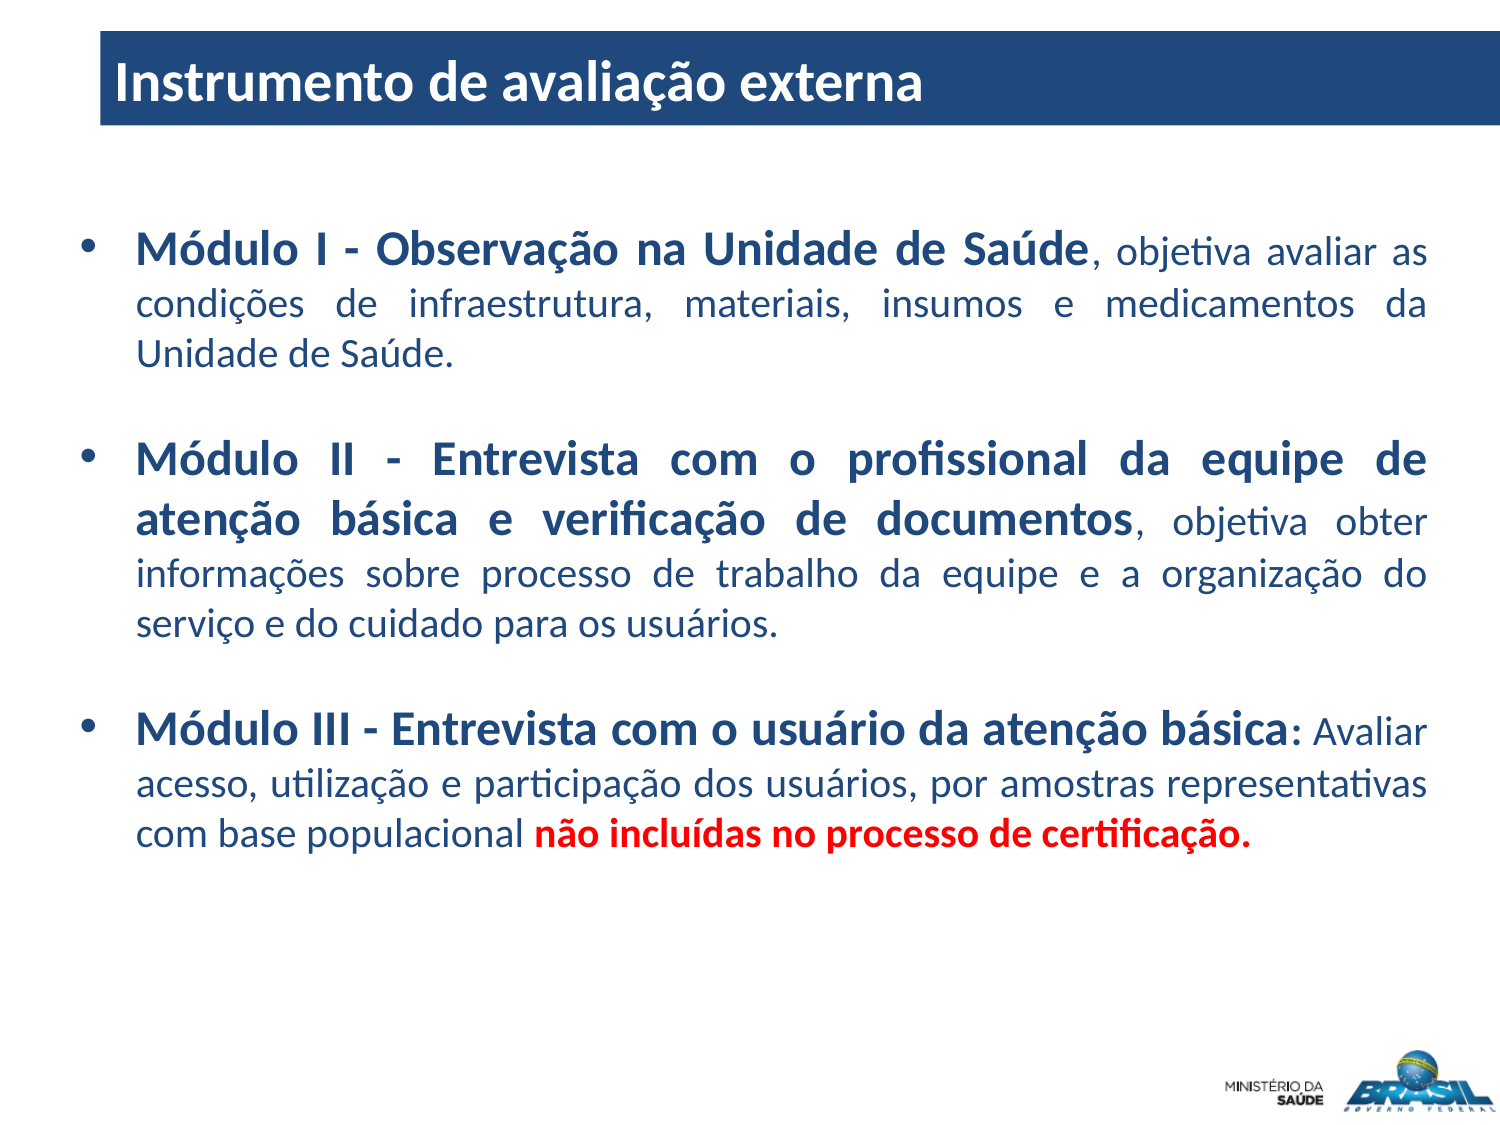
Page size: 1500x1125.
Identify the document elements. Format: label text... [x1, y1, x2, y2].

text_box Módulo I - Observação na Unidade de Saúde, objetiva avaliar as condições de infraestrutura, materiais, insumos e medicamentos da Unidade de Saúde. Módulo II - Entrevista com o profissional da equipe de atenção básica e verificação de documentos, objetiva obter informações sobre processo de trabalho da equipe e a organização do serviço e do cuidado para os usuários. Módulo III - Entrevista com o usuário da atenção básica: Avaliar acesso, utilização e participação dos usuários, por amostras representativas com base populacional não incluídas no processo de certificação. [64, 208, 1443, 864]
picture [1222, 1046, 1499, 1114]
text_box Instrumento de avaliação externa [100, 31, 1500, 126]
